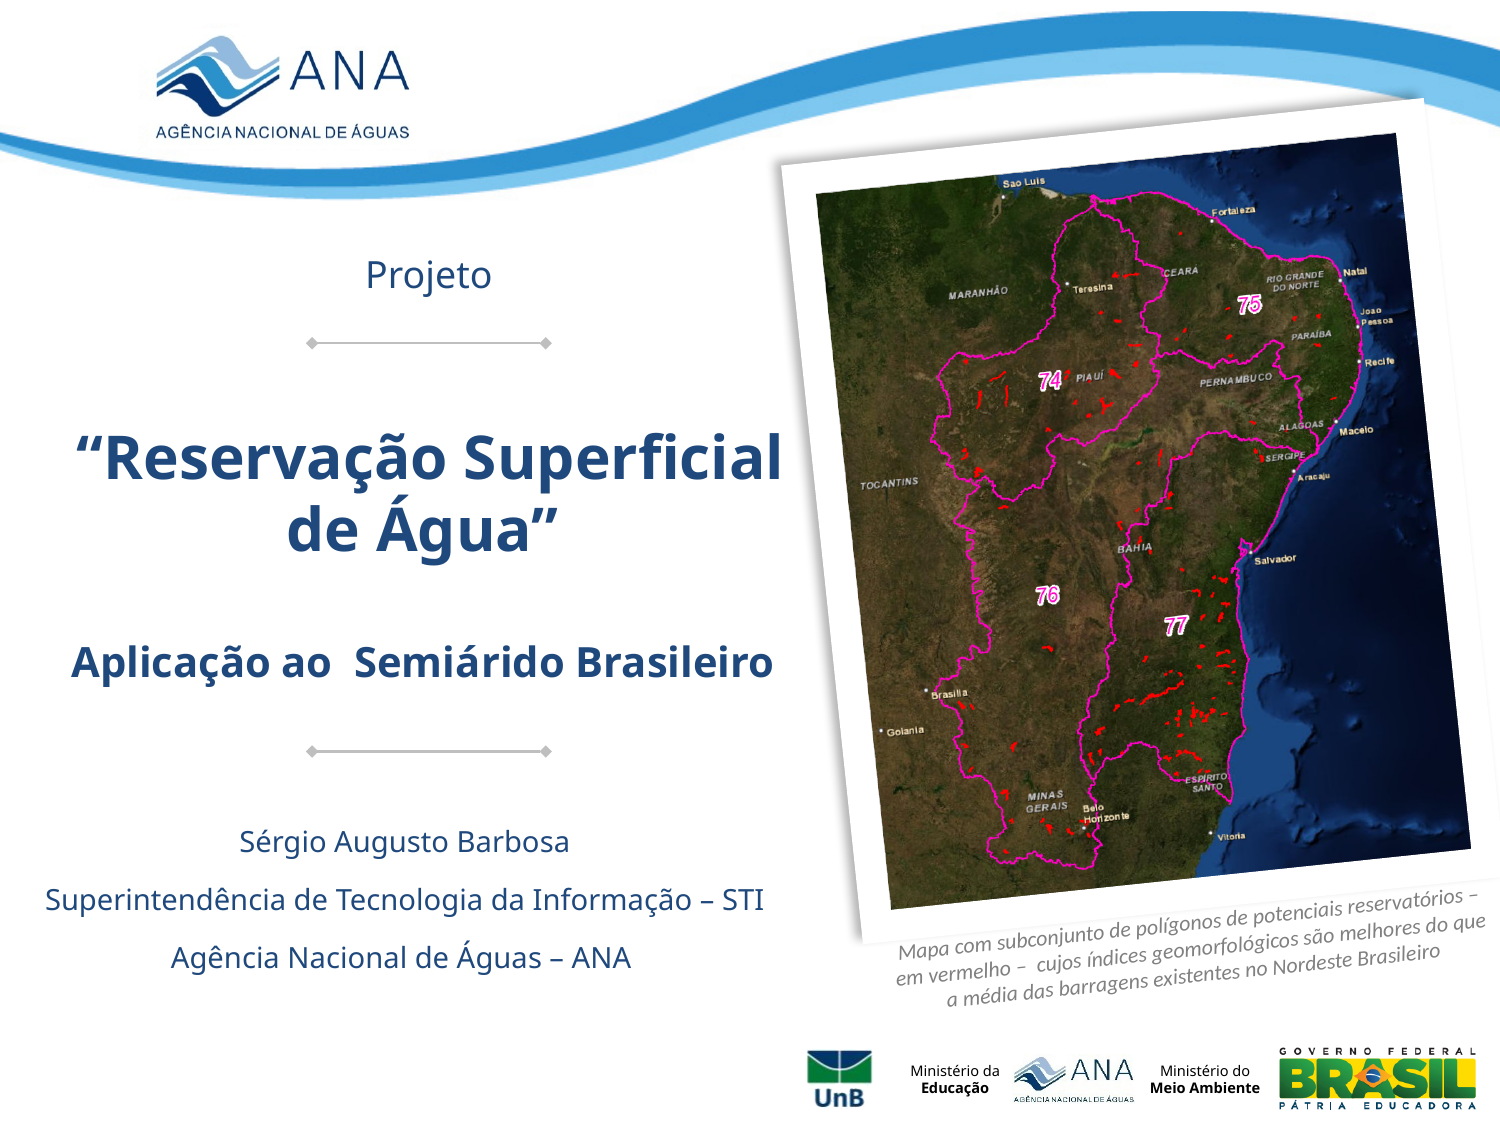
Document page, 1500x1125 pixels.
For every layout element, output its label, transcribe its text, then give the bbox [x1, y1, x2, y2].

text_box Sérgio Augusto Barbosa Superintendência de Tecnologia da Informação – STI Agência Nacional de Águas – ANA [0, 798, 811, 985]
picture [0, 11, 1500, 909]
text_box Projeto [350, 243, 508, 304]
text_box Mapa com subconjunto de polígonos de potenciais reservatórios – em vermelho – cujos índices geomorfológicos são melhores do que a média das barragens existentes no Nordeste Brasileiro [875, 869, 1500, 1027]
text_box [785, 1040, 1483, 1118]
title “Reservação Superficial de Água” Aplicação ao Semiárido Brasileiro [9, 379, 832, 776]
